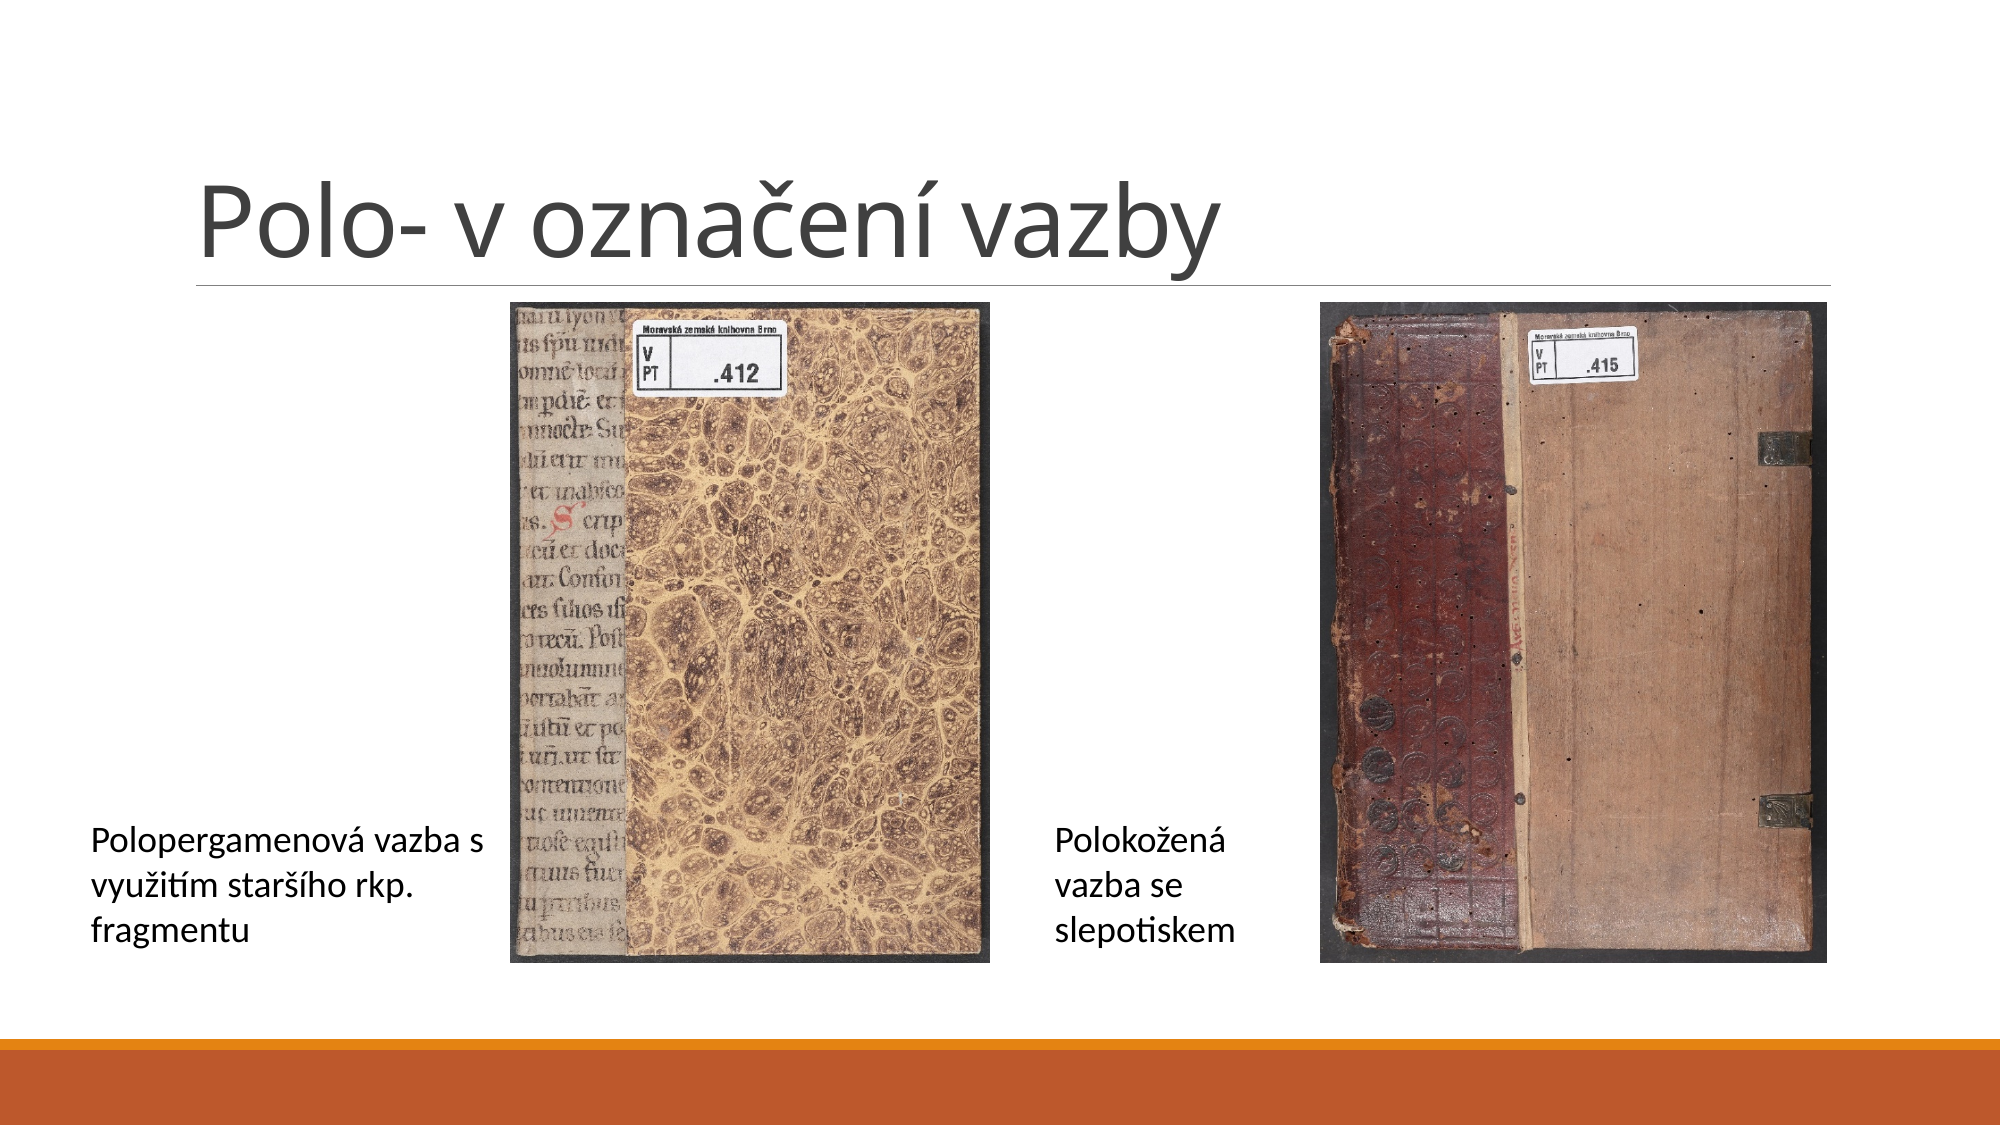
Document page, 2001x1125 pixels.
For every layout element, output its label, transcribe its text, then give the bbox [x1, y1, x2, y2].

text_box Polopergamenová vazba s využitím staršího rkp. fragmentu [76, 807, 500, 958]
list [510, 302, 991, 964]
text_box Polokožená vazba se slepotiskem [1039, 807, 1299, 958]
title Polo- v označení vazby [180, 47, 1830, 285]
picture [1320, 302, 1827, 964]
